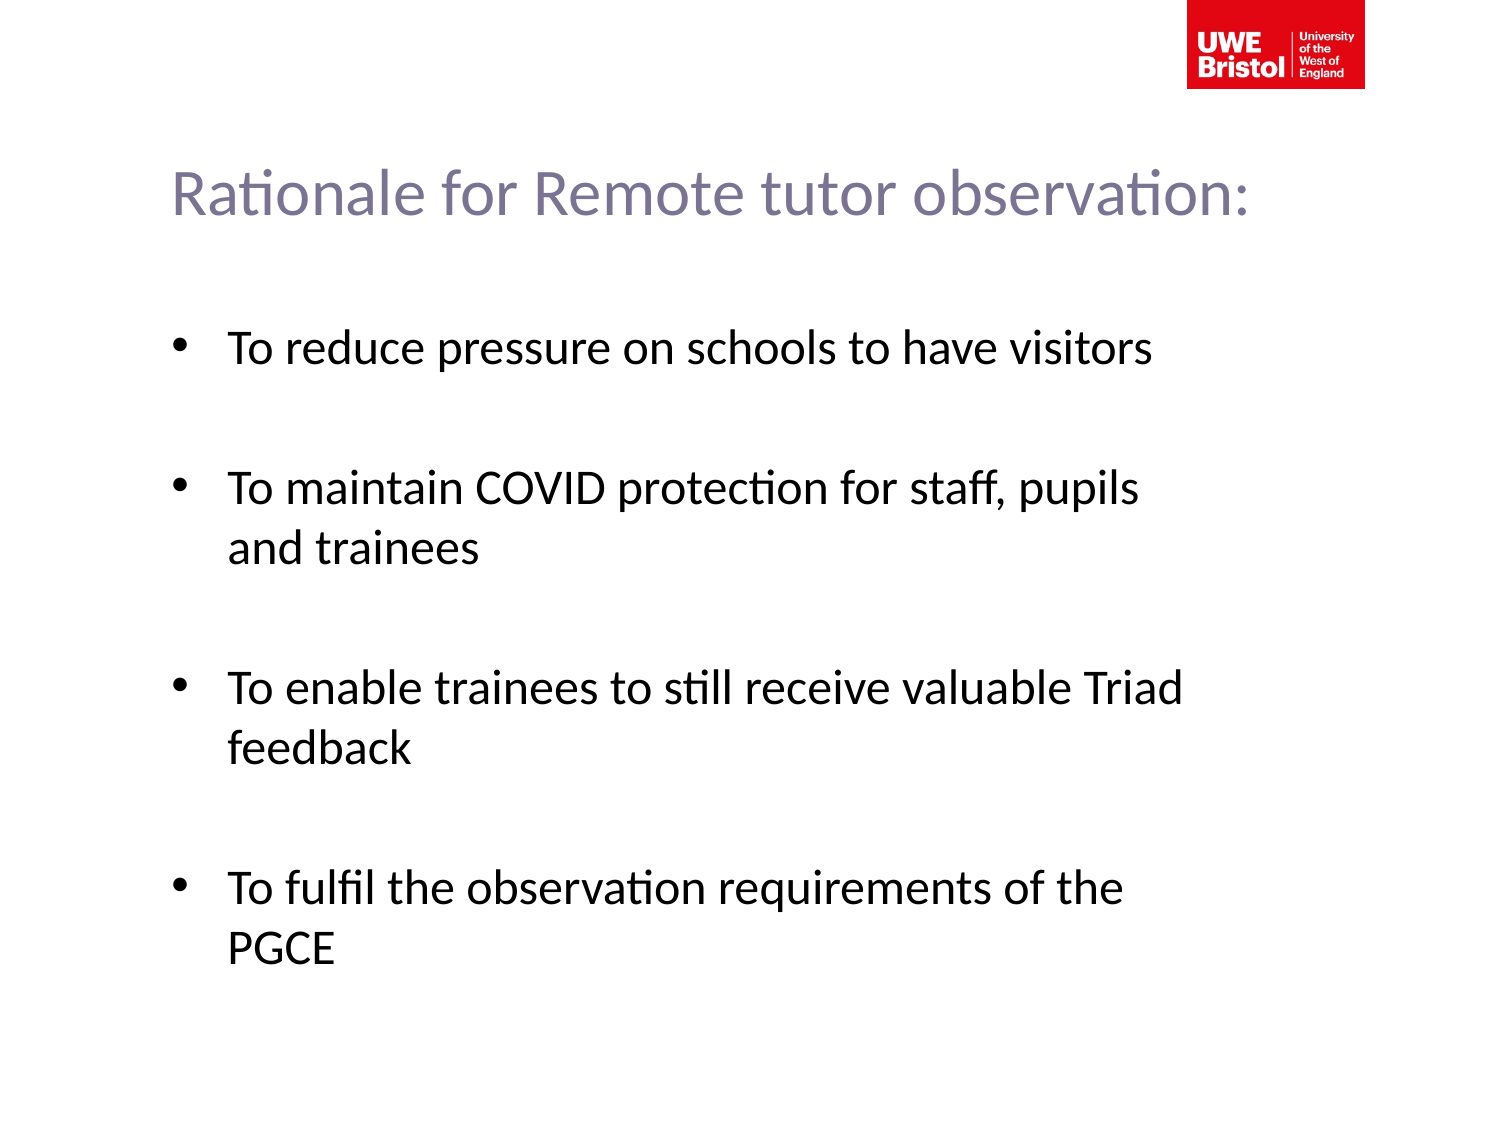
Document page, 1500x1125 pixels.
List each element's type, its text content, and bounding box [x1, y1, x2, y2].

title Rationale for Remote tutor observation: [171, 149, 1365, 367]
list To reduce pressure on schools to have visitors To maintain COVID protection for staff, pupils and trainees To enable trainees to still receive valuable Triad feedback To fulfil the observation requirements of the PGCE [171, 314, 1223, 929]
picture [1187, 0, 1365, 89]
